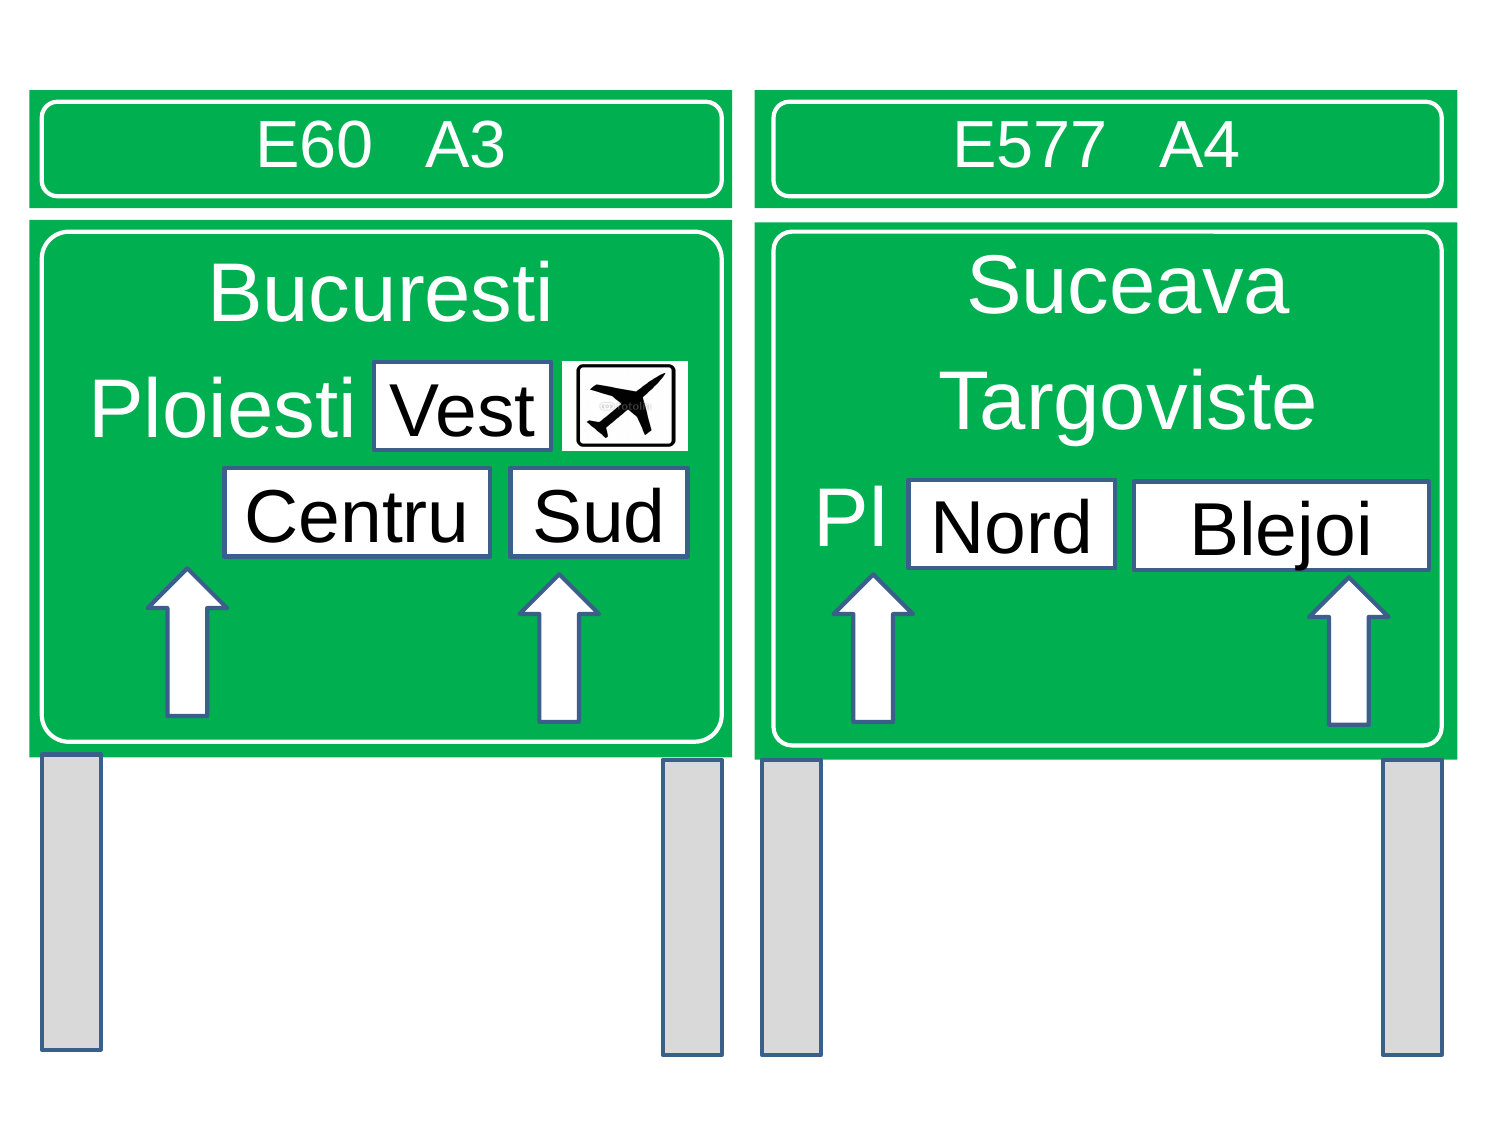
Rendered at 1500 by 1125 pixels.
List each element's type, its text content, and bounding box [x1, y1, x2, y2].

text_box [39, 99, 724, 199]
list Bucuresti Ploiesti [29, 219, 733, 758]
list E60 A3 [29, 90, 733, 209]
text_box [771, 99, 1444, 199]
text_box [760, 758, 823, 1057]
picture [562, 361, 688, 451]
list Suceava Targoviste Pl Nord [754, 222, 1458, 760]
text_box [39, 229, 724, 744]
text_box [661, 758, 724, 1057]
list E577 A4 [754, 90, 1458, 209]
text_box [1381, 758, 1444, 1057]
text_box [771, 229, 1444, 748]
text_box [40, 752, 103, 1052]
